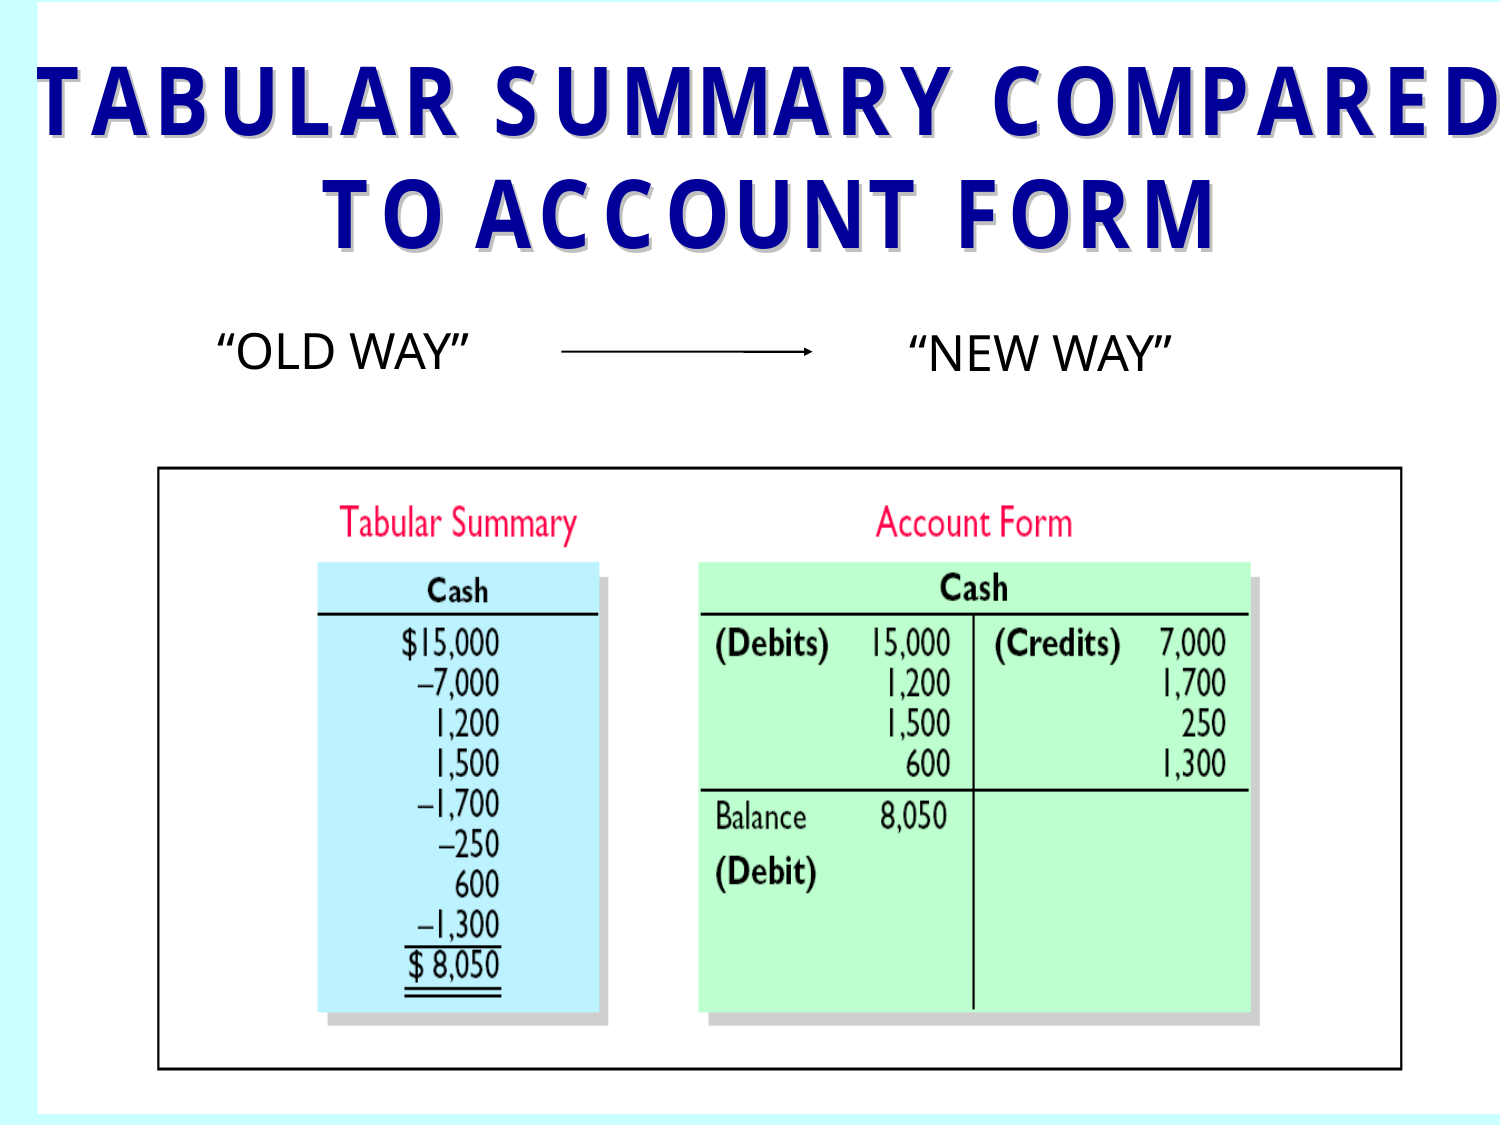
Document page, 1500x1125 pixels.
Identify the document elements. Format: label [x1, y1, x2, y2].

list [37, 1, 1500, 1114]
